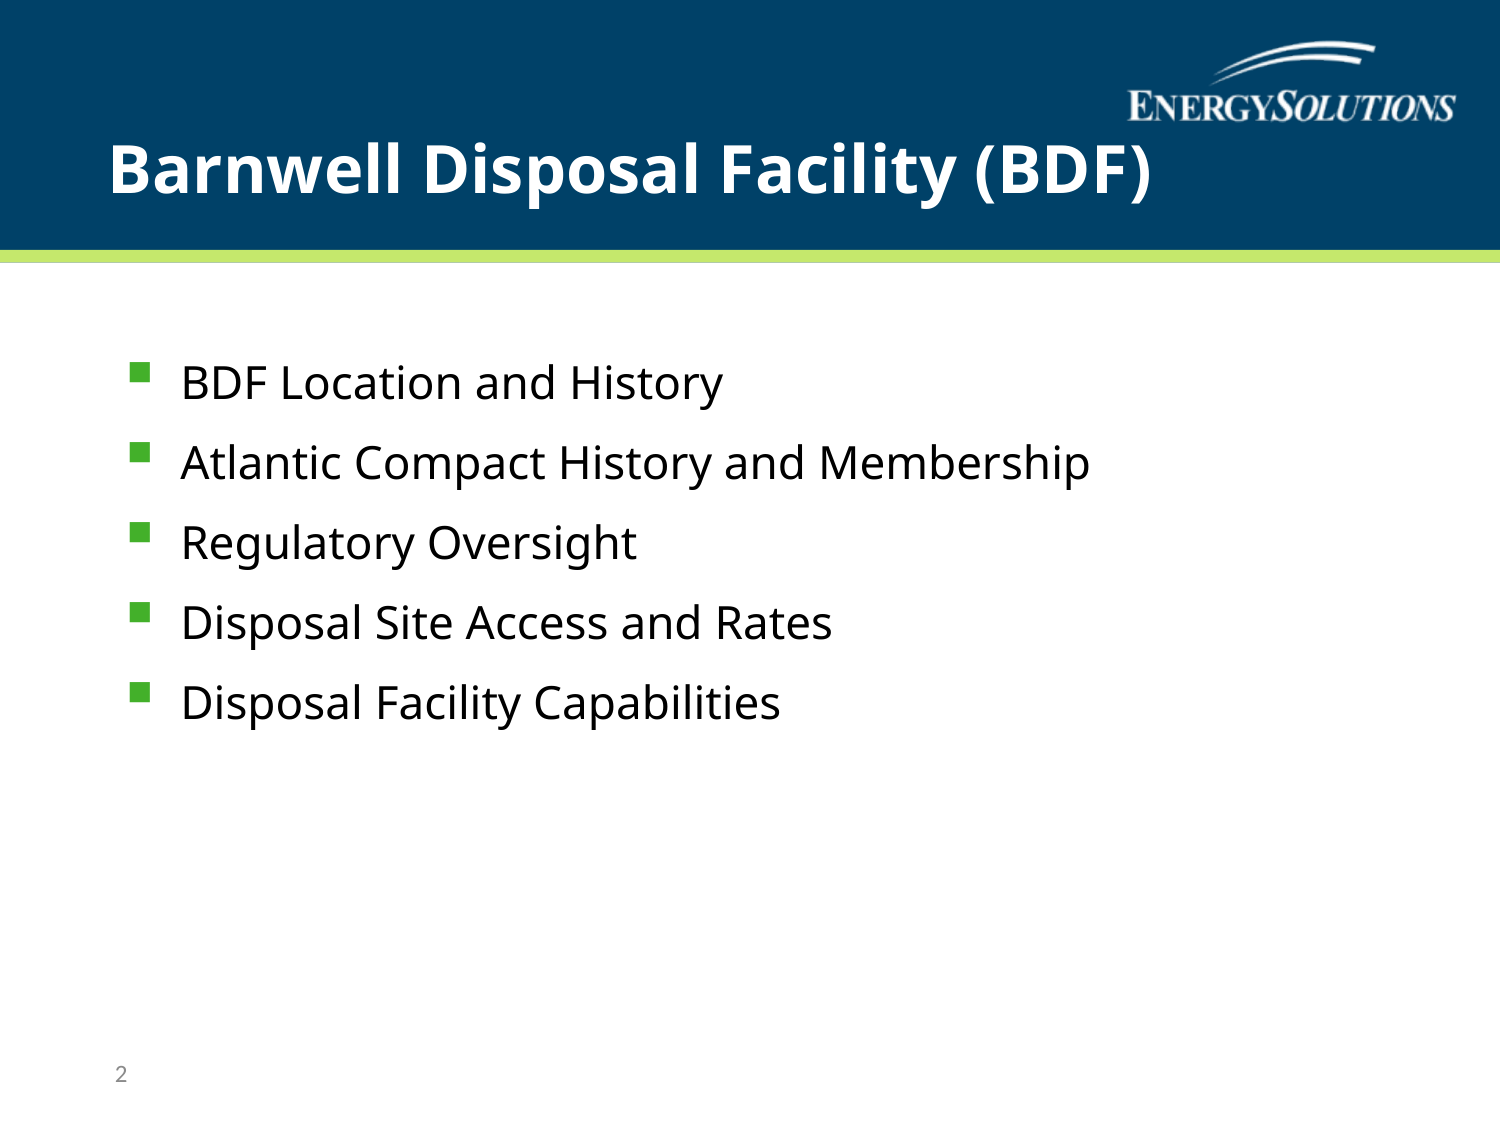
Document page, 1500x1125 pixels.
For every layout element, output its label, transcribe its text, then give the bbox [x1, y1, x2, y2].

slide_number 2 [99, 1042, 450, 1103]
title Barnwell Disposal Facility (BDF) [92, 96, 1179, 215]
picture [1125, 40, 1459, 123]
list BDF Location and History Atlantic Compact History and Membership Regulatory Oversight Disposal Site Access and Rates Disposal Facility Capabilities [108, 345, 1435, 1003]
